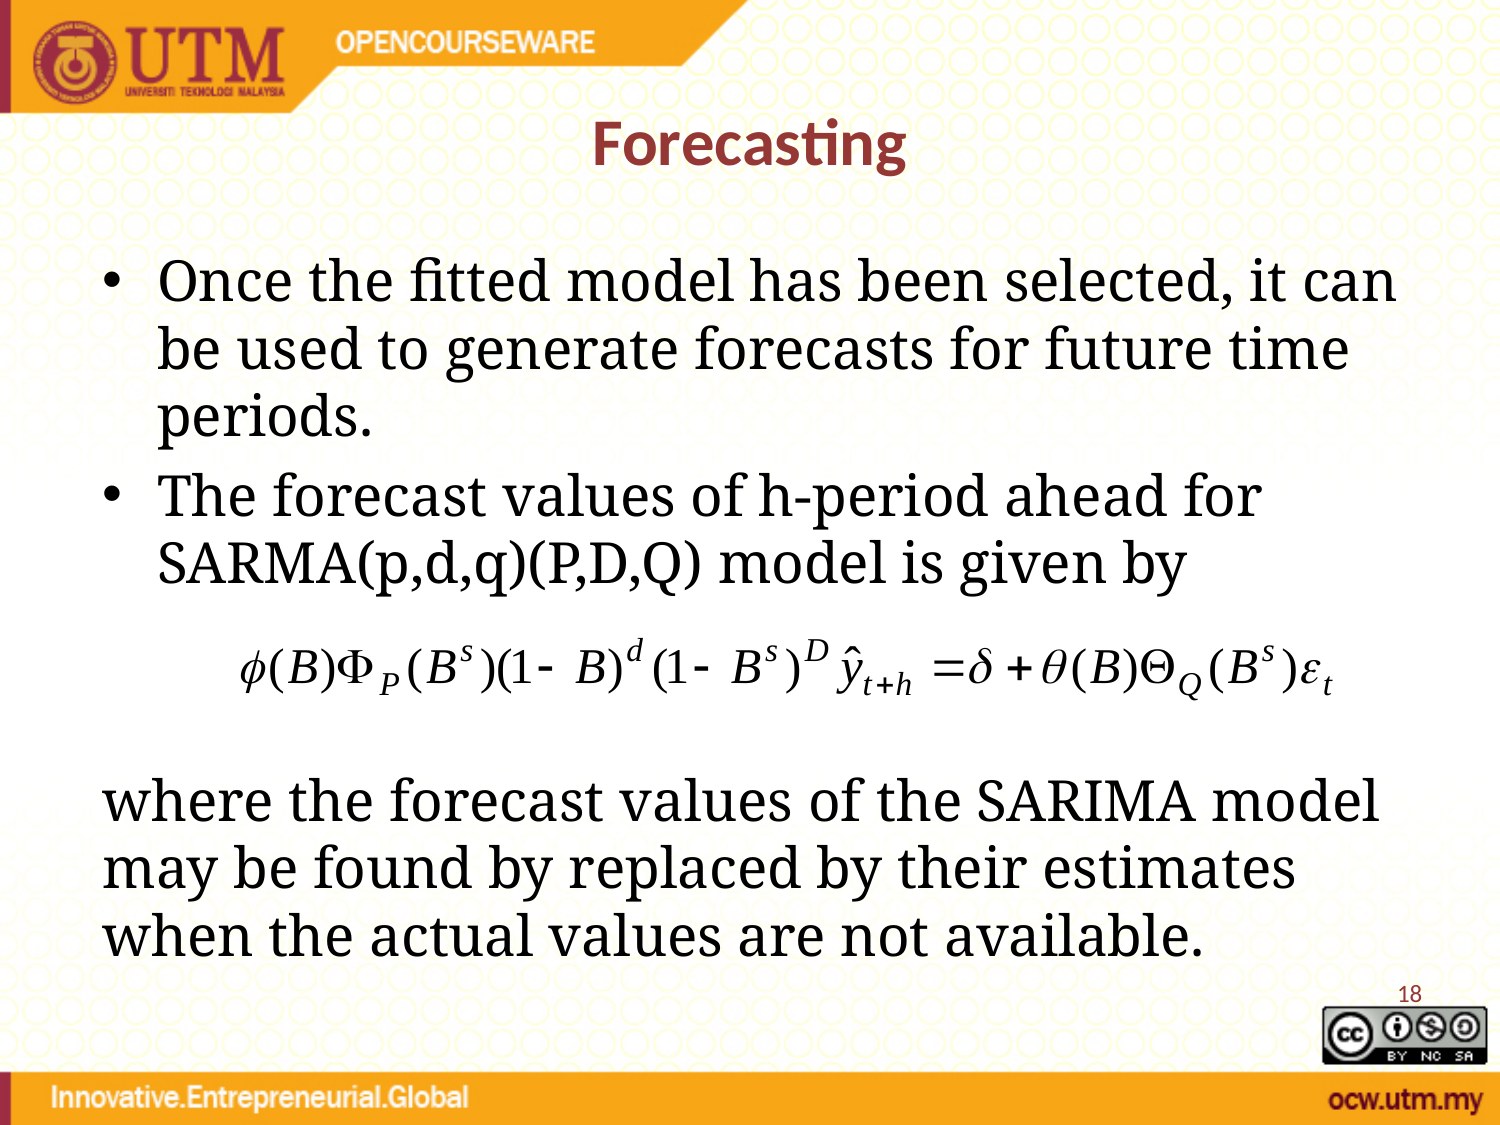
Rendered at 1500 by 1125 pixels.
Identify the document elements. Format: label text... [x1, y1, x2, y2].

title Forecasting [74, 44, 1426, 233]
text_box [233, 624, 1343, 713]
picture [0, 0, 1500, 1125]
slide_number 18 [1087, 962, 1438, 1023]
list Once the fitted model has been selected, it can be used to generate forecasts for future time periods. The forecast values of h-period ahead for SARMA(p,d,q)(P,D,Q) model is given by where the forecast values of the SARIMA model may be found by replaced by their estimates when the actual values are not available. [87, 237, 1438, 981]
